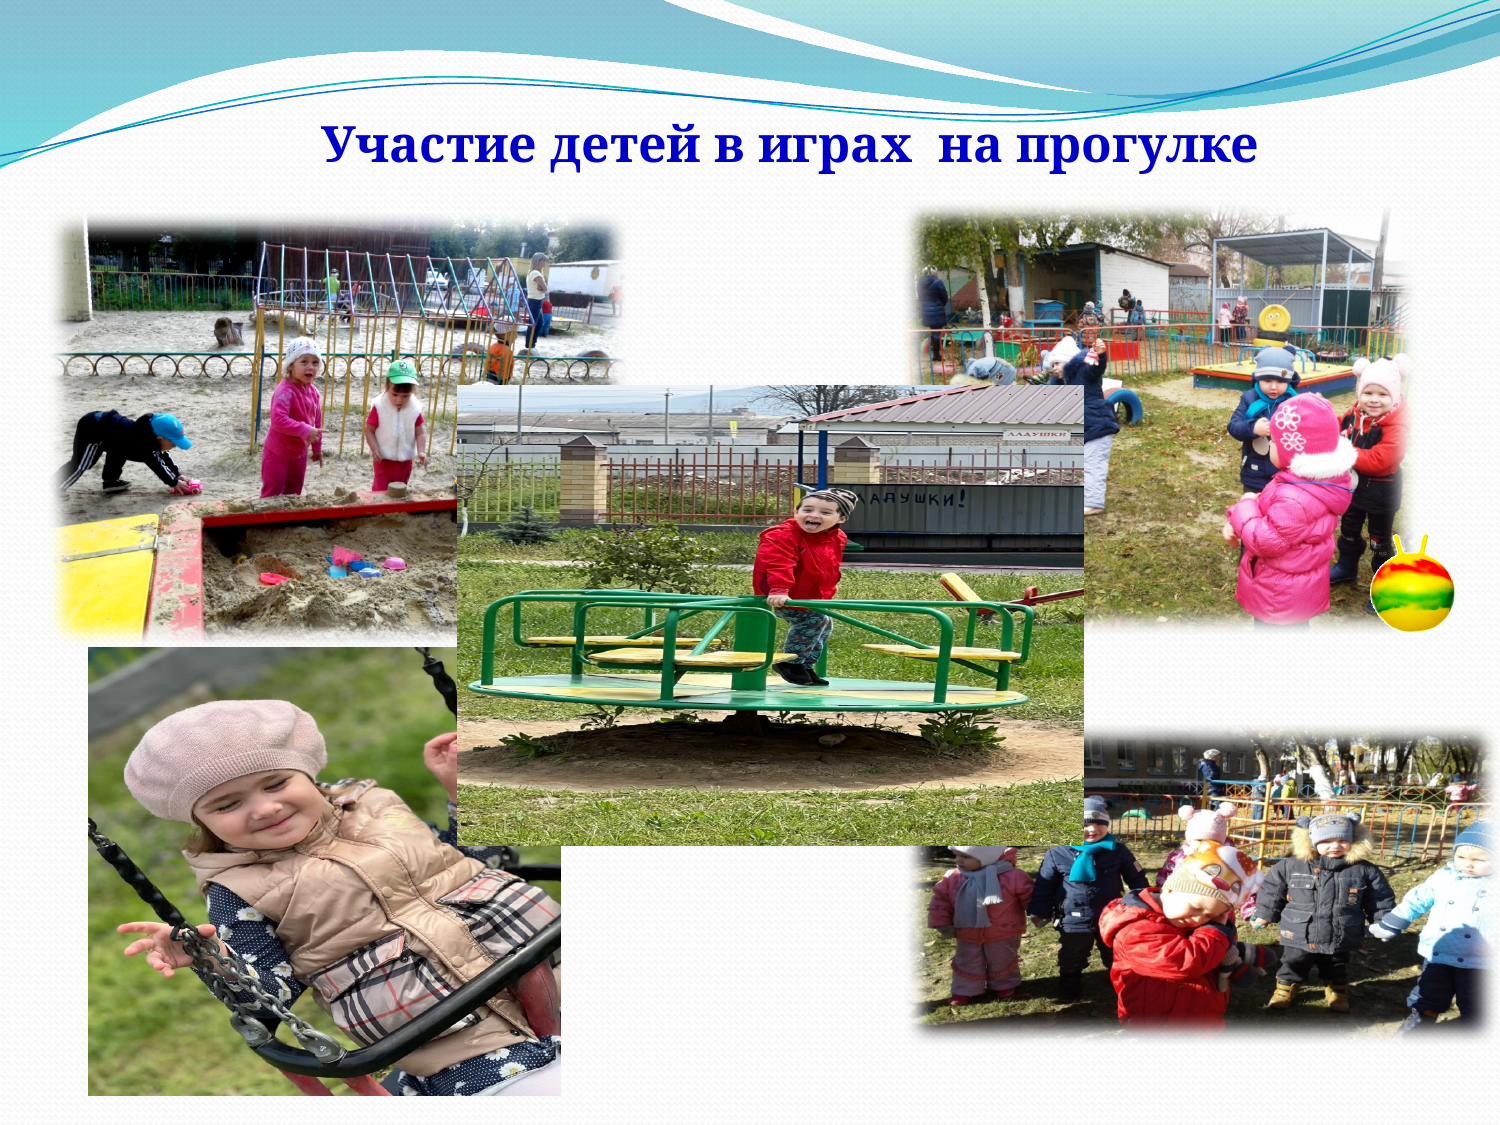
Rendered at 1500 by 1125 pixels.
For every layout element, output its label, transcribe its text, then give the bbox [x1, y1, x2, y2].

picture [46, 198, 1462, 1097]
text_box Участие детей в играх на прогулке [152, 105, 1428, 181]
picture [1086, 845, 1094, 850]
picture [903, 721, 1500, 1048]
